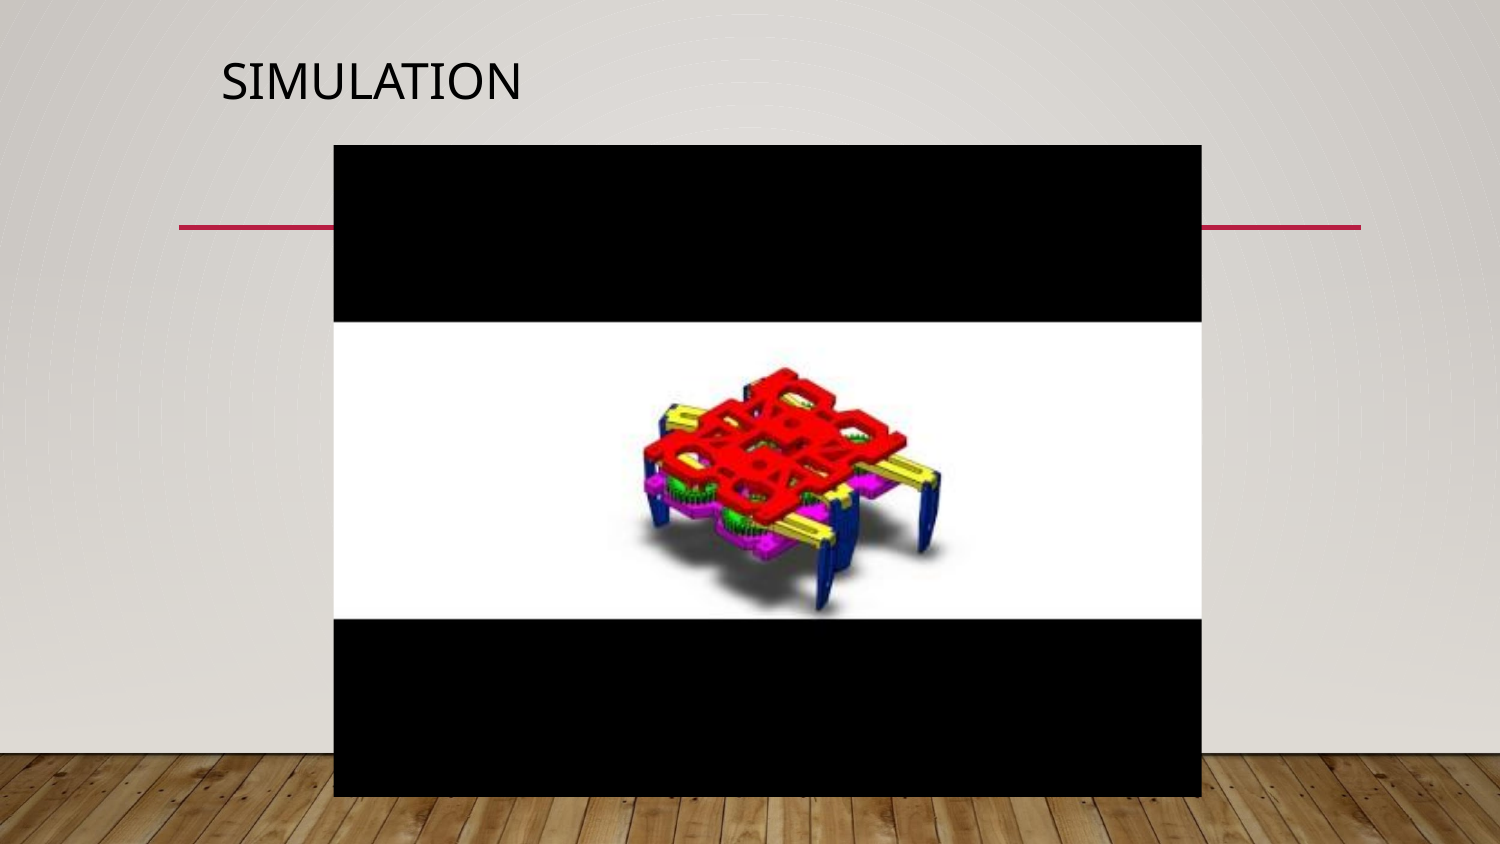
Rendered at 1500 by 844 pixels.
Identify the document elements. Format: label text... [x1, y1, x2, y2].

title SIMULATION [206, 41, 1360, 206]
picture [0, 753, 1500, 844]
text_box [333, 145, 1202, 797]
